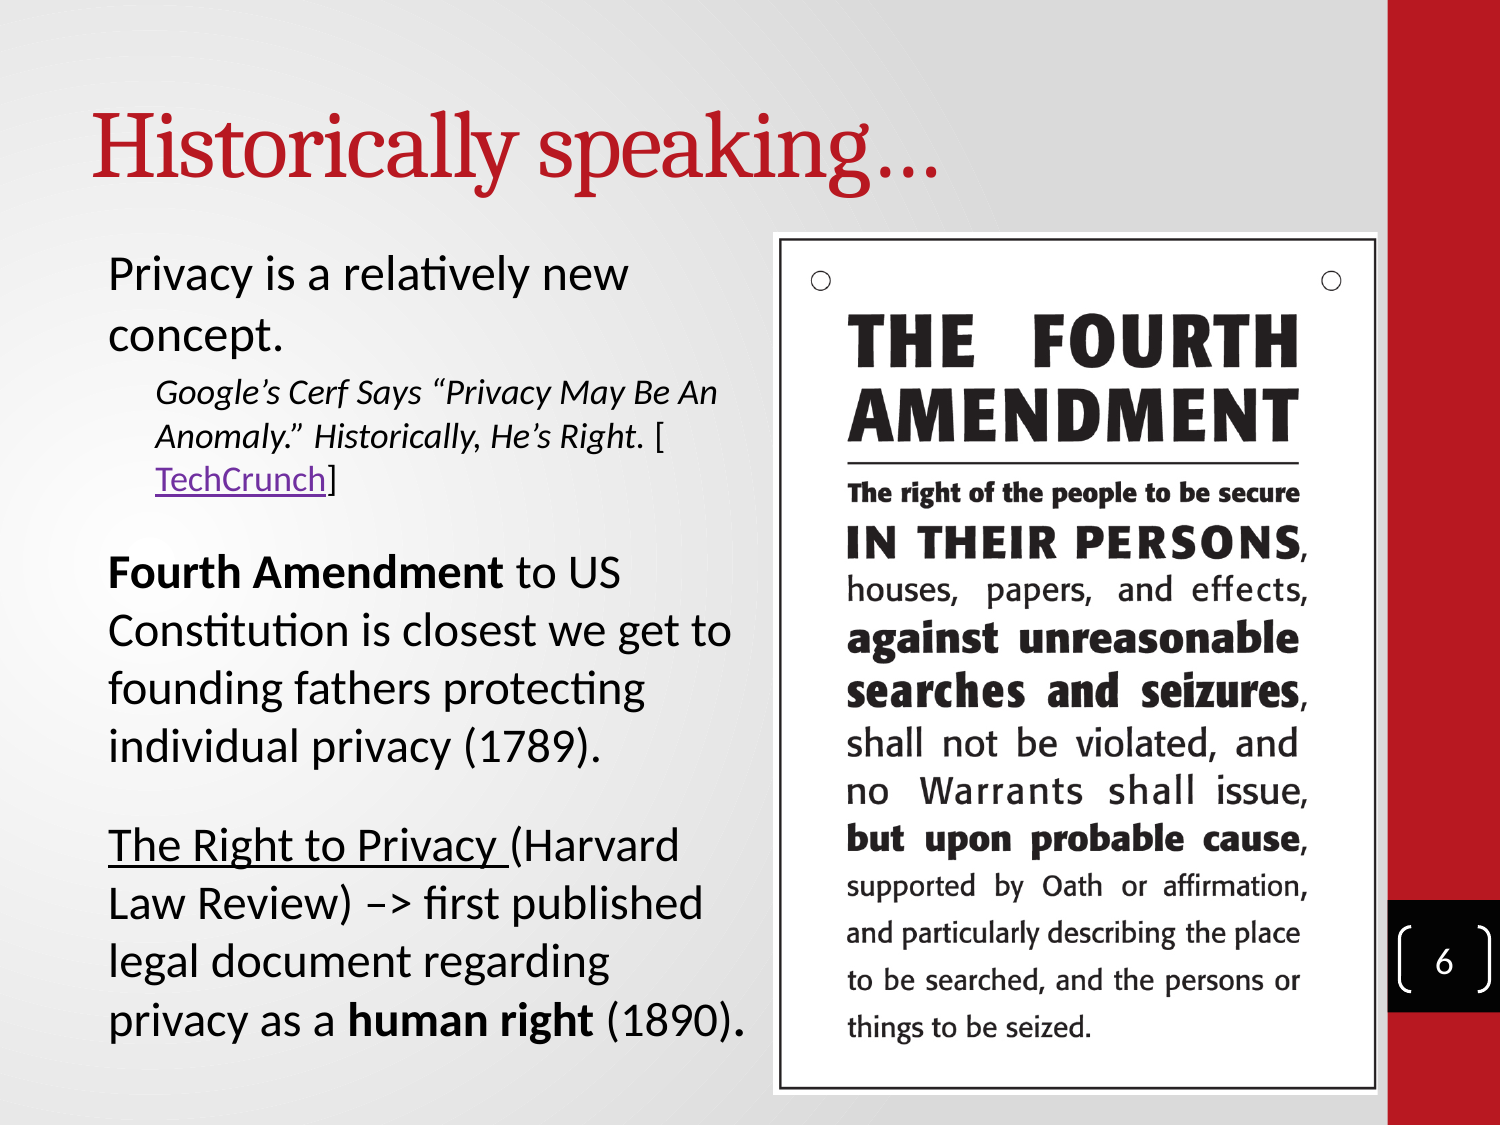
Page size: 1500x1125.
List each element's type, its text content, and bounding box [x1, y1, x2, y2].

slide_number 6 [1397, 925, 1492, 994]
list Privacy is a relatively new concept. Google’s Cerf Says “Privacy May Be An Anomaly.” Historically, He’s Right. [TechCrunch] Fourth Amendment to US Constitution is closest we get to founding fathers protecting individual privacy (1789). The Right to Privacy (Harvard Law Review) –> first published legal document regarding privacy as a human right (1890). [75, 232, 771, 1096]
title Historically speaking… [75, 45, 1325, 232]
picture [772, 232, 1379, 1096]
